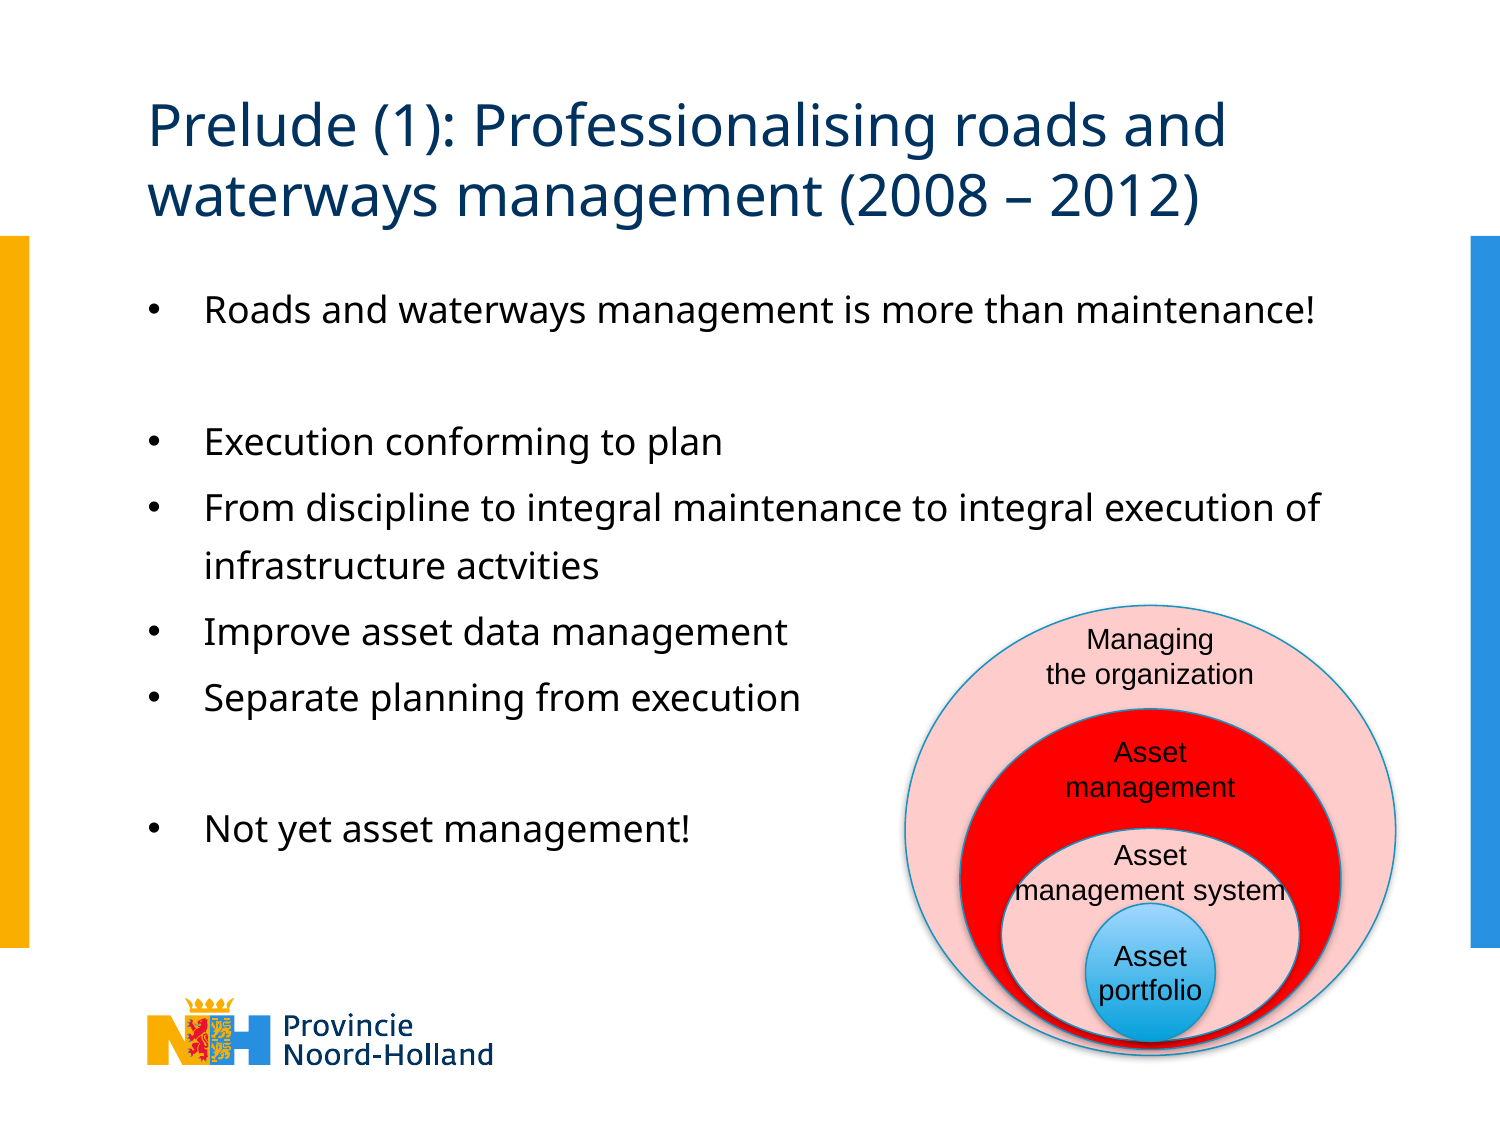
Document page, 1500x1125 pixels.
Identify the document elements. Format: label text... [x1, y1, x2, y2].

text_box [904, 605, 1396, 1056]
list Roads and waterways management is more than maintenance! Execution conforming to plan From discipline to integral maintenance to integral execution of infrastructure actvities Improve asset data management Separate planning from execution Not yet asset management! [147, 272, 1377, 948]
title Prelude (1): Professionalising roads and waterways management (2008 – 2012) [147, 88, 1410, 207]
